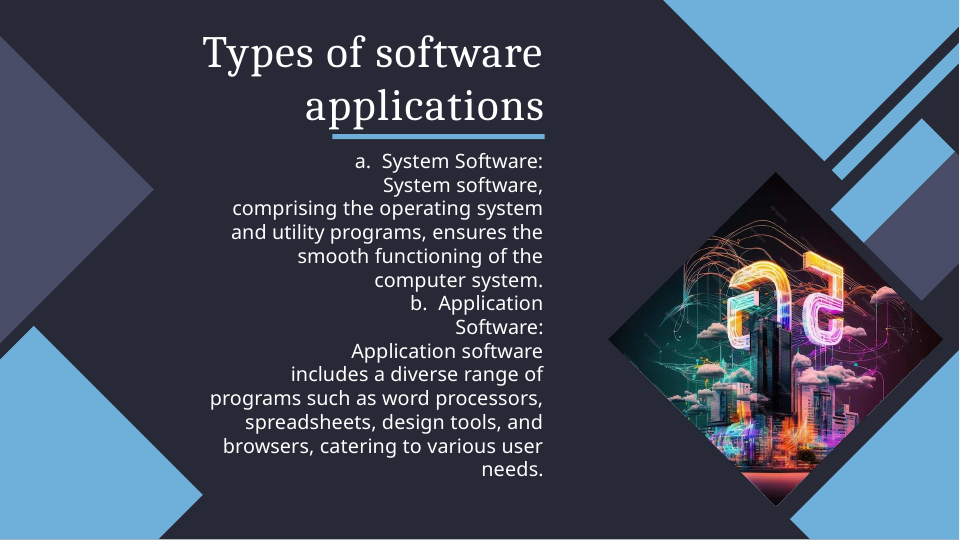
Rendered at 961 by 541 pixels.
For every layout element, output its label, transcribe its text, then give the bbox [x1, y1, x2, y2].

title Types of software applications [104, 20, 545, 130]
text_box [332, 134, 545, 140]
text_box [608, 42, 960, 506]
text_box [662, 0, 960, 42]
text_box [0, 35, 204, 540]
text_box [789, 514, 960, 540]
text_box a. System Software: System software, comprising the operating system and utility programs, ensures the smooth functioning of the computer system. b. Application Software: Application software includes a diverse range of programs such as word processors, spreadsheets, design tools, and browsers, catering to various user needs. [208, 146, 545, 481]
